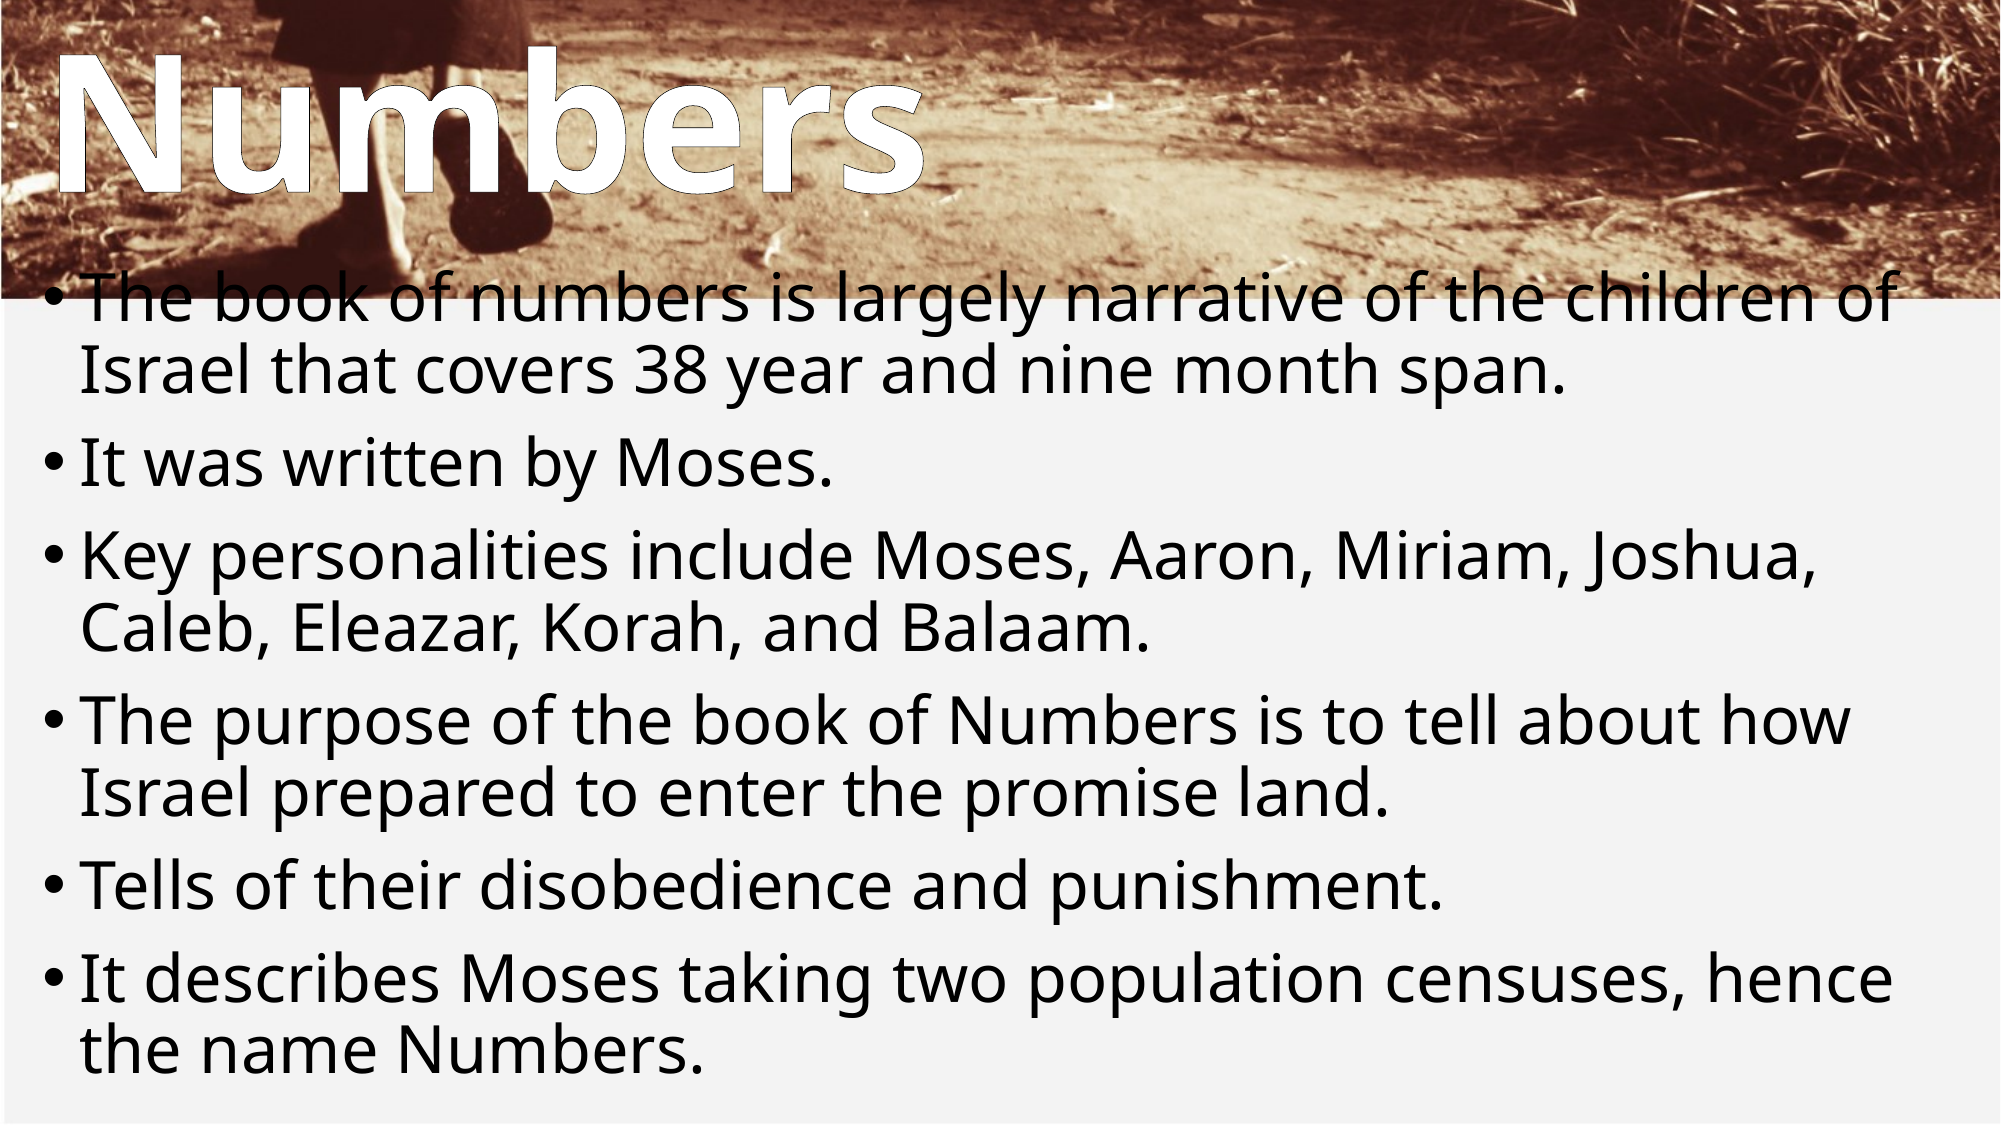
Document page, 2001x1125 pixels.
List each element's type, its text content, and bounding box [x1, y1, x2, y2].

title Numbers [27, 18, 1974, 242]
picture [0, 0, 2001, 1125]
list The book of numbers is largely narrative of the children of Israel that covers 38 year and nine month span. It was written by Moses. Key personalities include Moses, Aaron, Miriam, Joshua, Caleb, Eleazar, Korah, and Balaam. The purpose of the book of Numbers is to tell about how Israel prepared to enter the promise land. Tells of their disobedience and punishment. It describes Moses taking two population censuses, hence the name Numbers. [27, 256, 1974, 1107]
